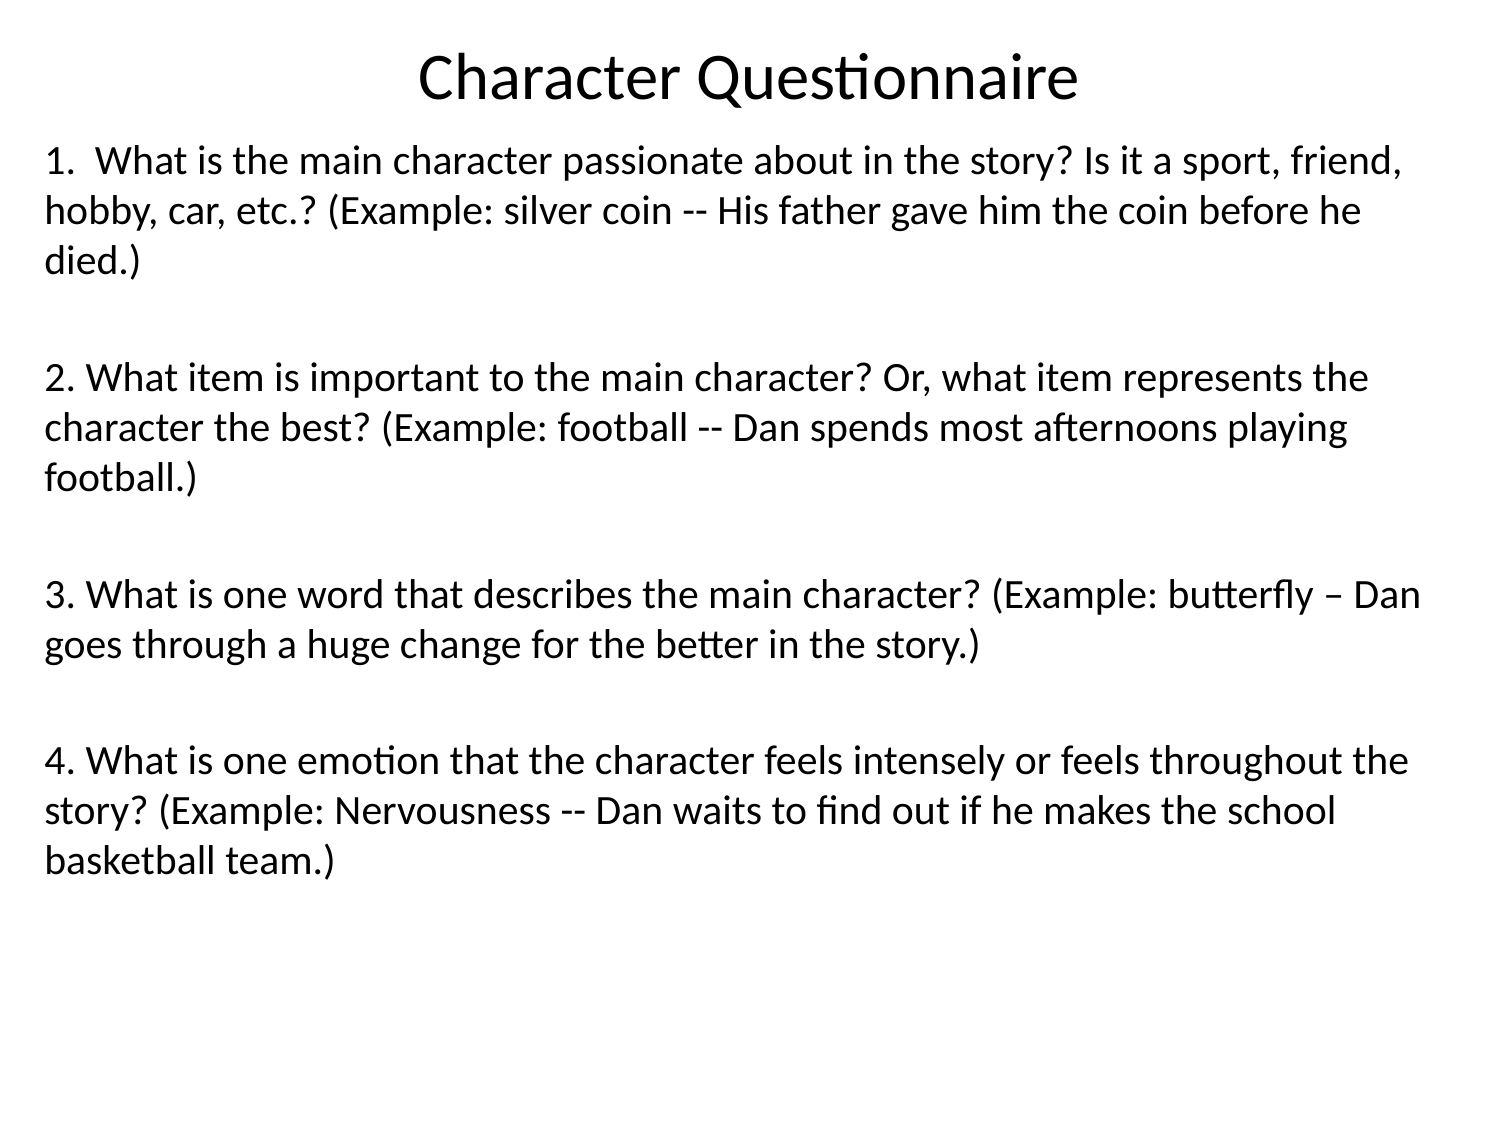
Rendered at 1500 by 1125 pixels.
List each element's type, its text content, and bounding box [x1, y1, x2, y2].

list 1. What is the main character passionate about in the story? Is it a sport, friend, hobby, car, etc.? (Example: silver coin -- His father gave him the coin before he died.) 2. What item is important to the main character? Or, what item represents the character the best? (Example: football -- Dan spends most afternoons playing football.) 3. What is one word that describes the main character? (Example: butterfly – Dan goes through a huge change for the better in the story.) 4. What is one emotion that the character feels intensely or feels throughout the story? (Example: Nervousness -- Dan waits to find out if he makes the school basketball team.) [29, 125, 1483, 1024]
title Character Questionnaire [75, 45, 1425, 102]
